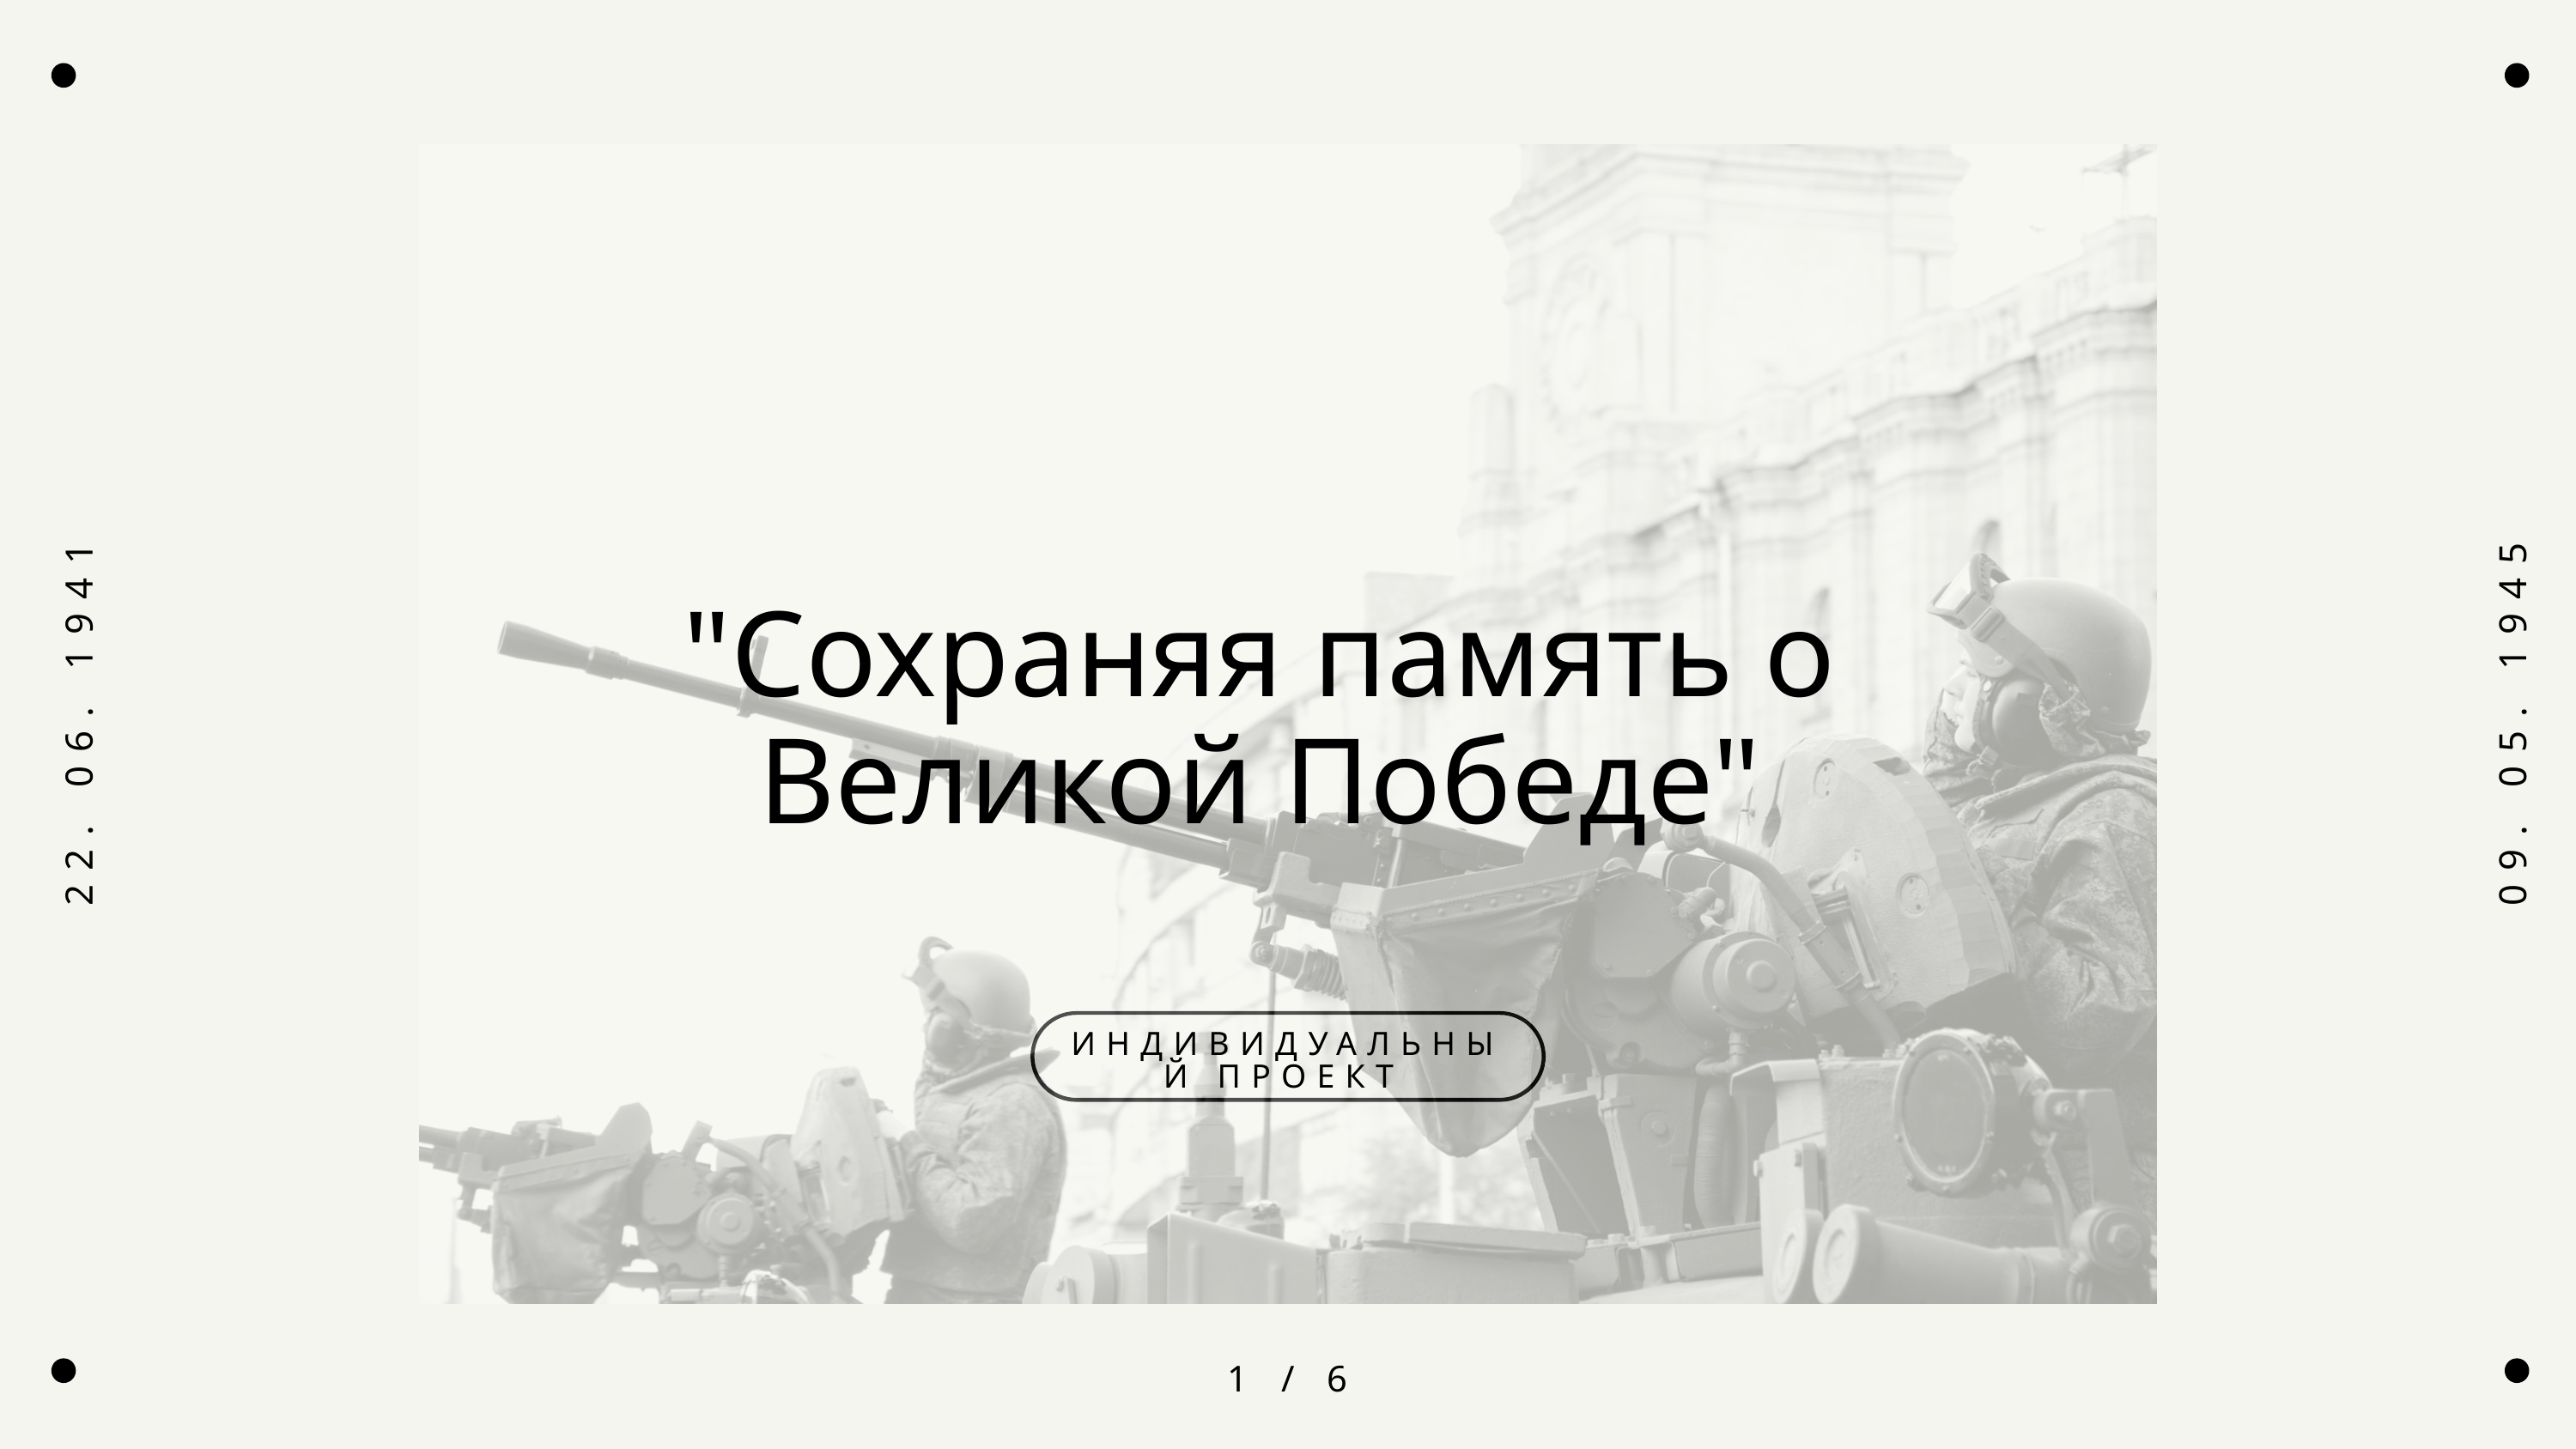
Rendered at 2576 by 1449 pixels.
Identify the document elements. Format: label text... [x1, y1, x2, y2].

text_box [51, 63, 76, 88]
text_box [2504, 1358, 2530, 1384]
text_box 1 / 6 [1106, 1361, 1470, 1399]
text_box 09. 05. 1945 [2490, 191, 2534, 1257]
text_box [2504, 63, 2530, 88]
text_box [51, 1358, 76, 1384]
text_box 22. 06. 1941 [57, 191, 100, 1257]
picture [418, 144, 2158, 1304]
